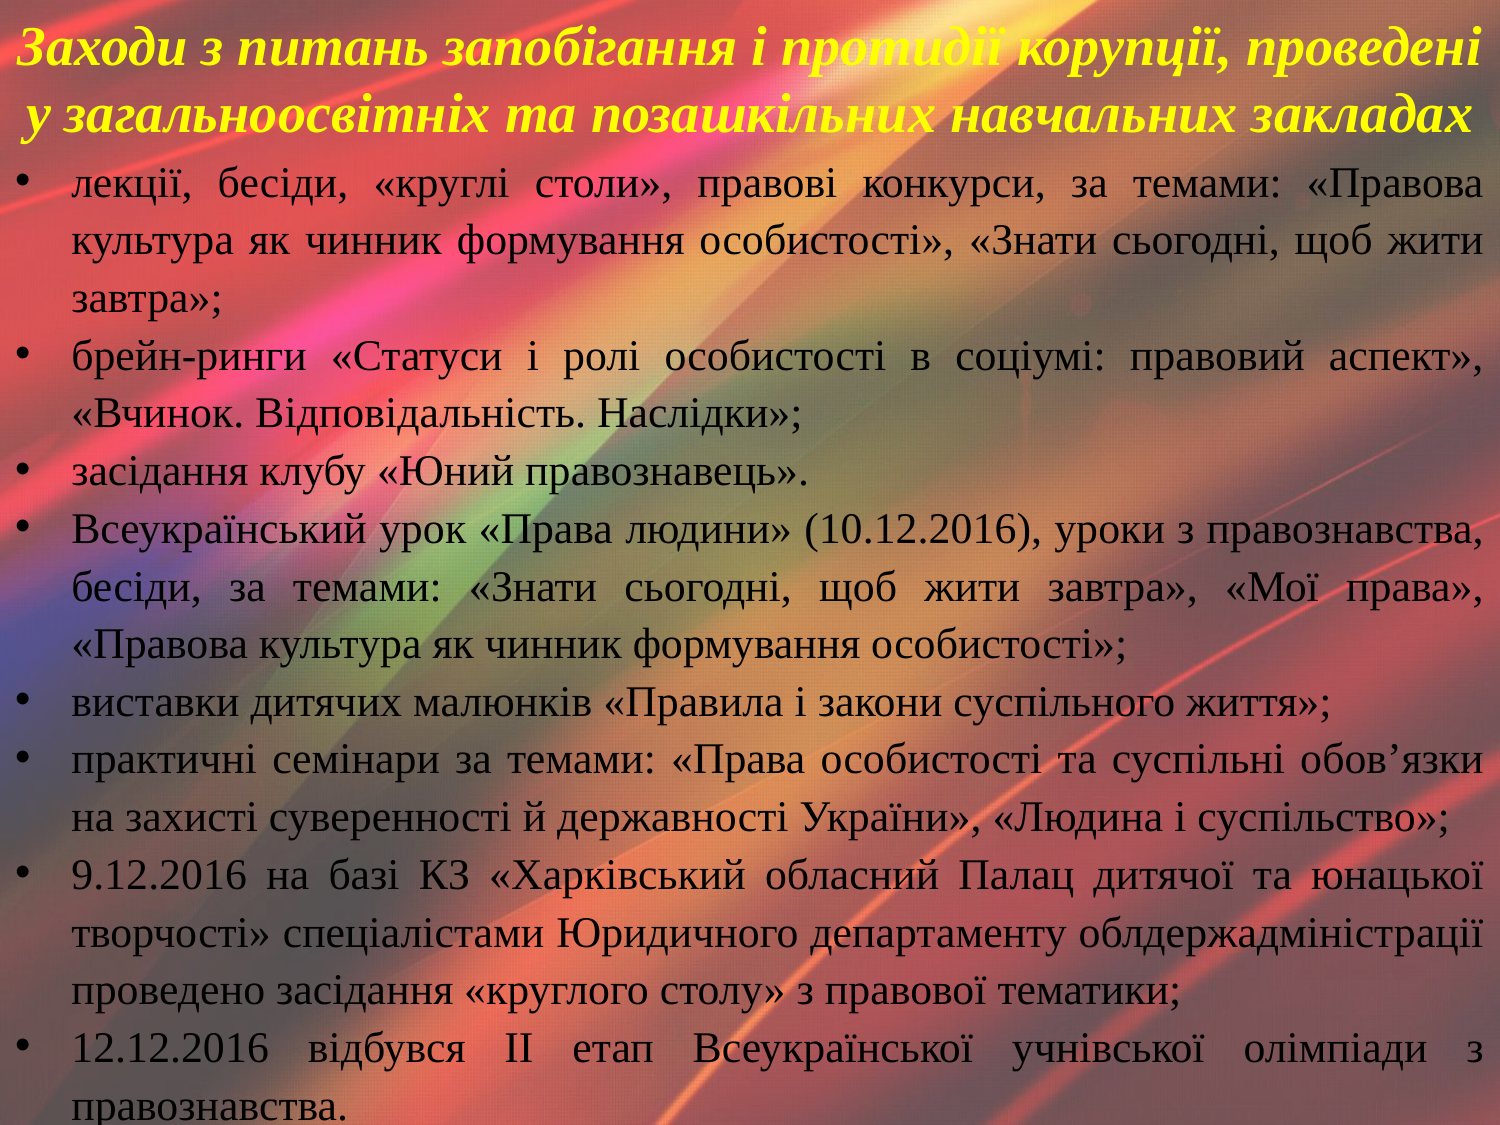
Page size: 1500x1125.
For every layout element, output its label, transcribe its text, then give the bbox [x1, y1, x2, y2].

list лекції, бесіди, «круглі столи», правові конкурси, за темами: «Правова культура як чинник формування особистості», «Знати сьогодні, щоб жити завтра»; брейн-ринги «Статуси і ролі особистості в соціумі: правовий аспект», «Вчинок. Відповідальність. Наслідки»; засідання клубу «Юний правознавець». Всеукраїнський урок «Права людини» (10.12.2016), уроки з правознавства, бесіди, за темами: «Знати сьогодні, щоб жити завтра», «Мої права», «Правова культура як чинник формування особистості»; виставки дитячих малюнків «Правила і закони суспільного життя»; практичні семінари за темами: «Права особистості та суспільні обов’язки на захисті суверенності й державності України», «Людина і суспільство»; 9.12.2016 на базі КЗ «Харківський обласний Палац дитячої та юнацької творчості» спеціалістами Юридичного департаменту облдержадміністрації проведено засідання «круглого столу» з правової тематики; 12.12.2016 відбувся ІІ етап Всеукраїнської учнівської олімпіади з правознавства. [0, 140, 1500, 1125]
title Заходи з питань запобігання і протидії корупції, проведені у загальноосвітніх та позашкільних навчальних закладах [0, 0, 1500, 140]
